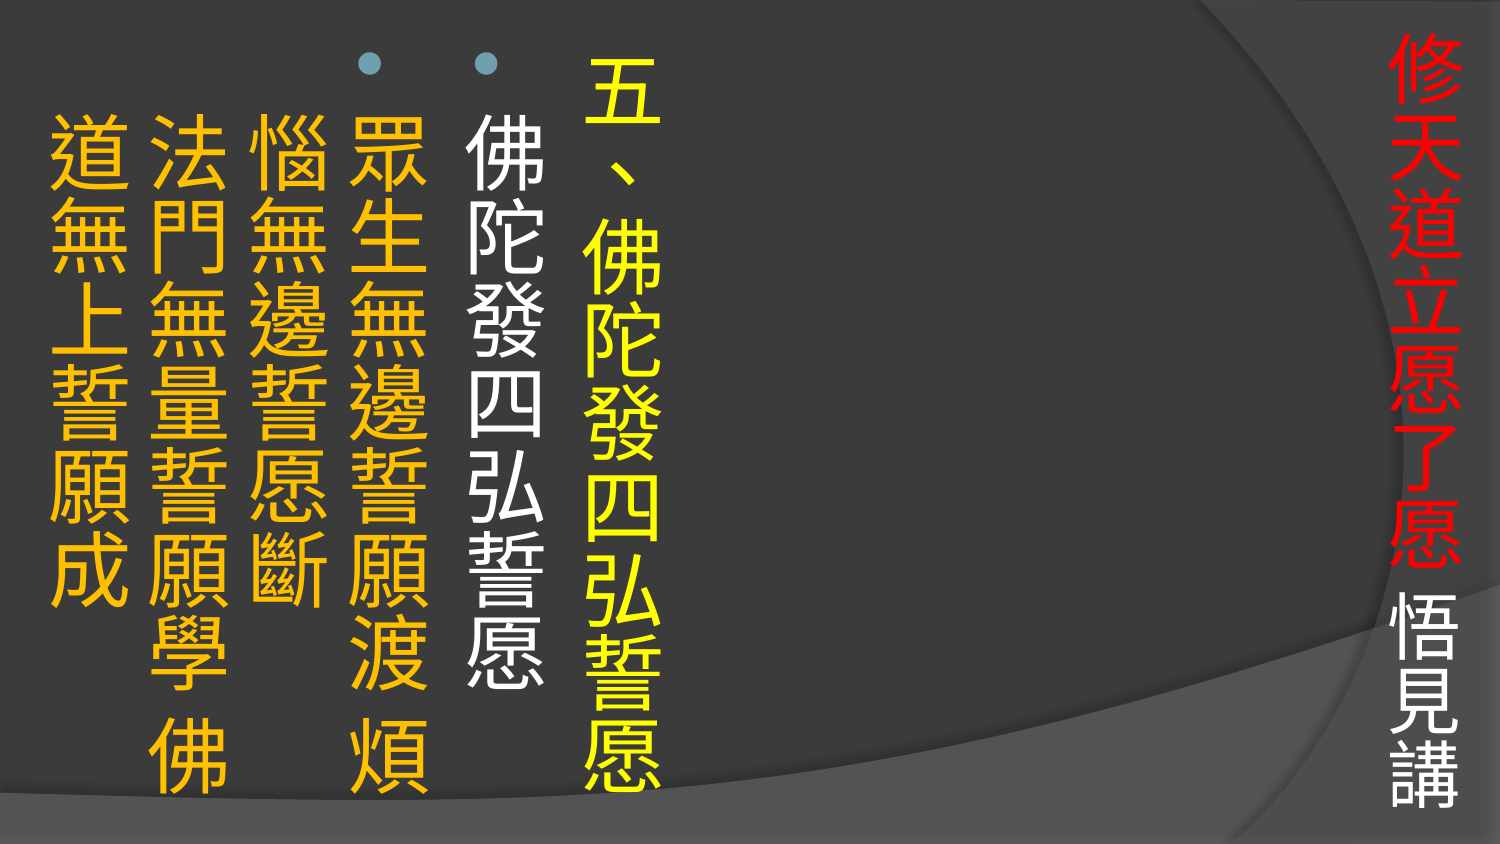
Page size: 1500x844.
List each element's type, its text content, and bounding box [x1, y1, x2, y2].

title 修天道立愿了愿 悟見講 [1364, 21, 1483, 820]
list 五、佛陀發四弘誓愿 佛陀發四弘誓愿 眾生無邊誓願渡 煩惱無邊誓愿斷 法門無量誓願學 佛道無上誓願成 [29, 27, 1365, 820]
